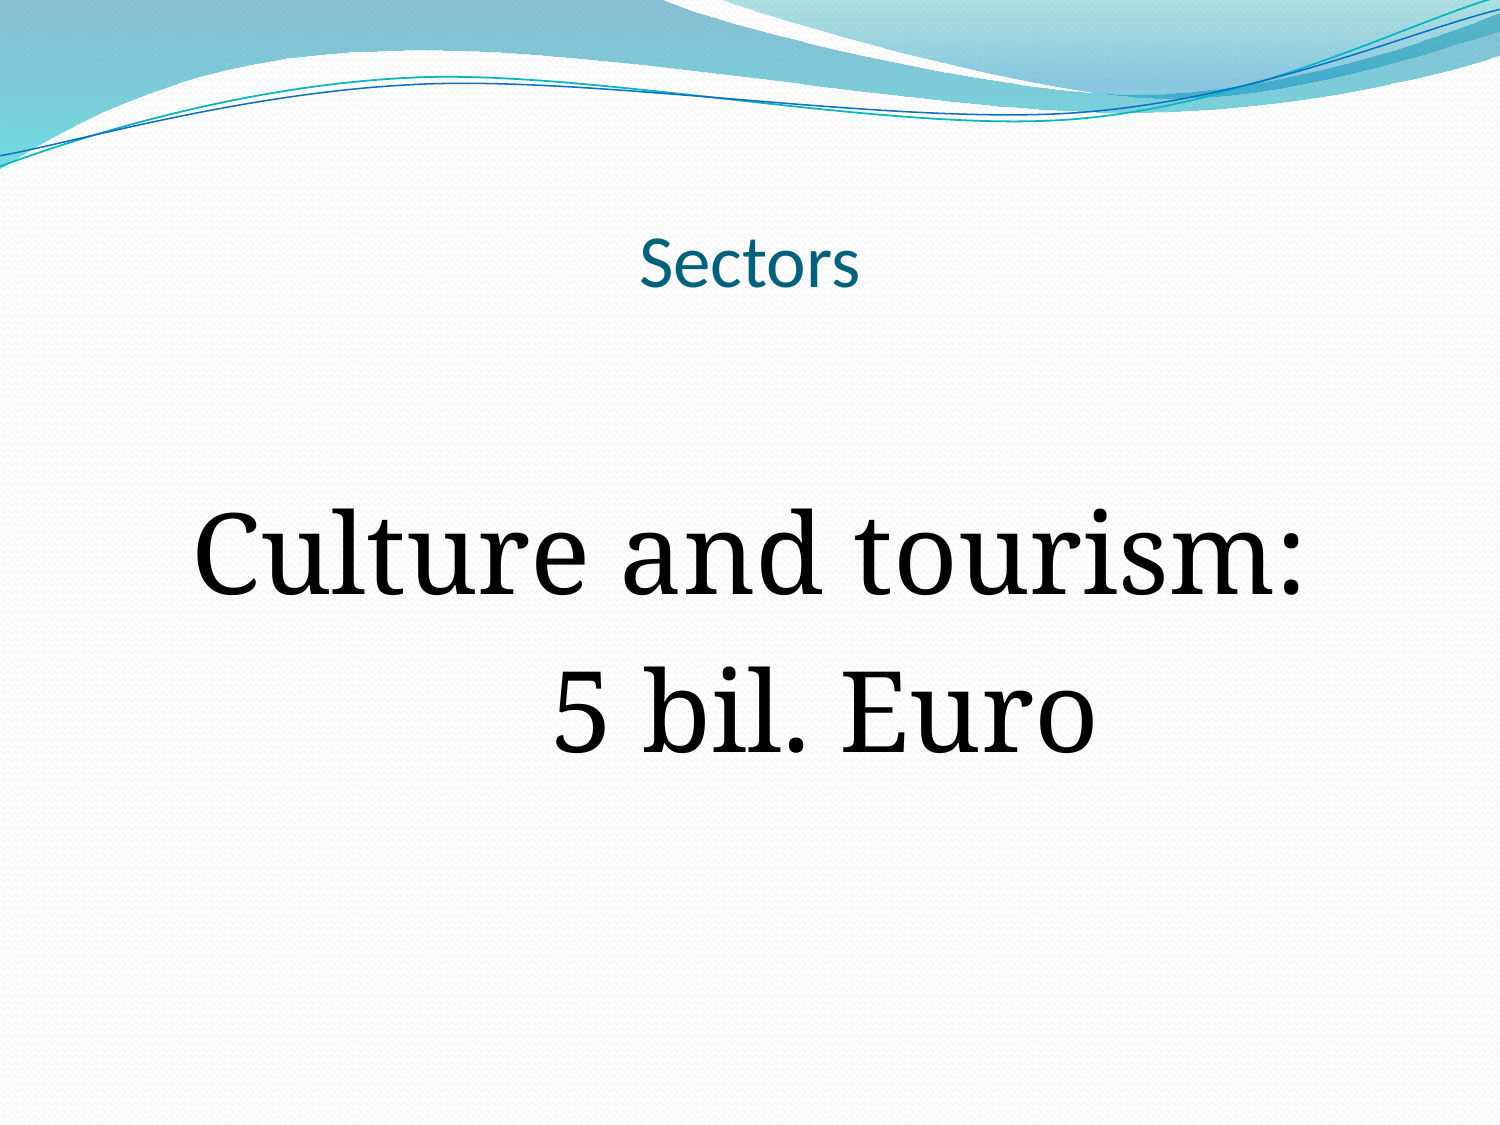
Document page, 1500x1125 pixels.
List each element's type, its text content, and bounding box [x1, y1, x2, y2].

title Sectors [75, 115, 1425, 303]
list Culture and tourism: 5 bil. Euro [75, 317, 1425, 1038]
